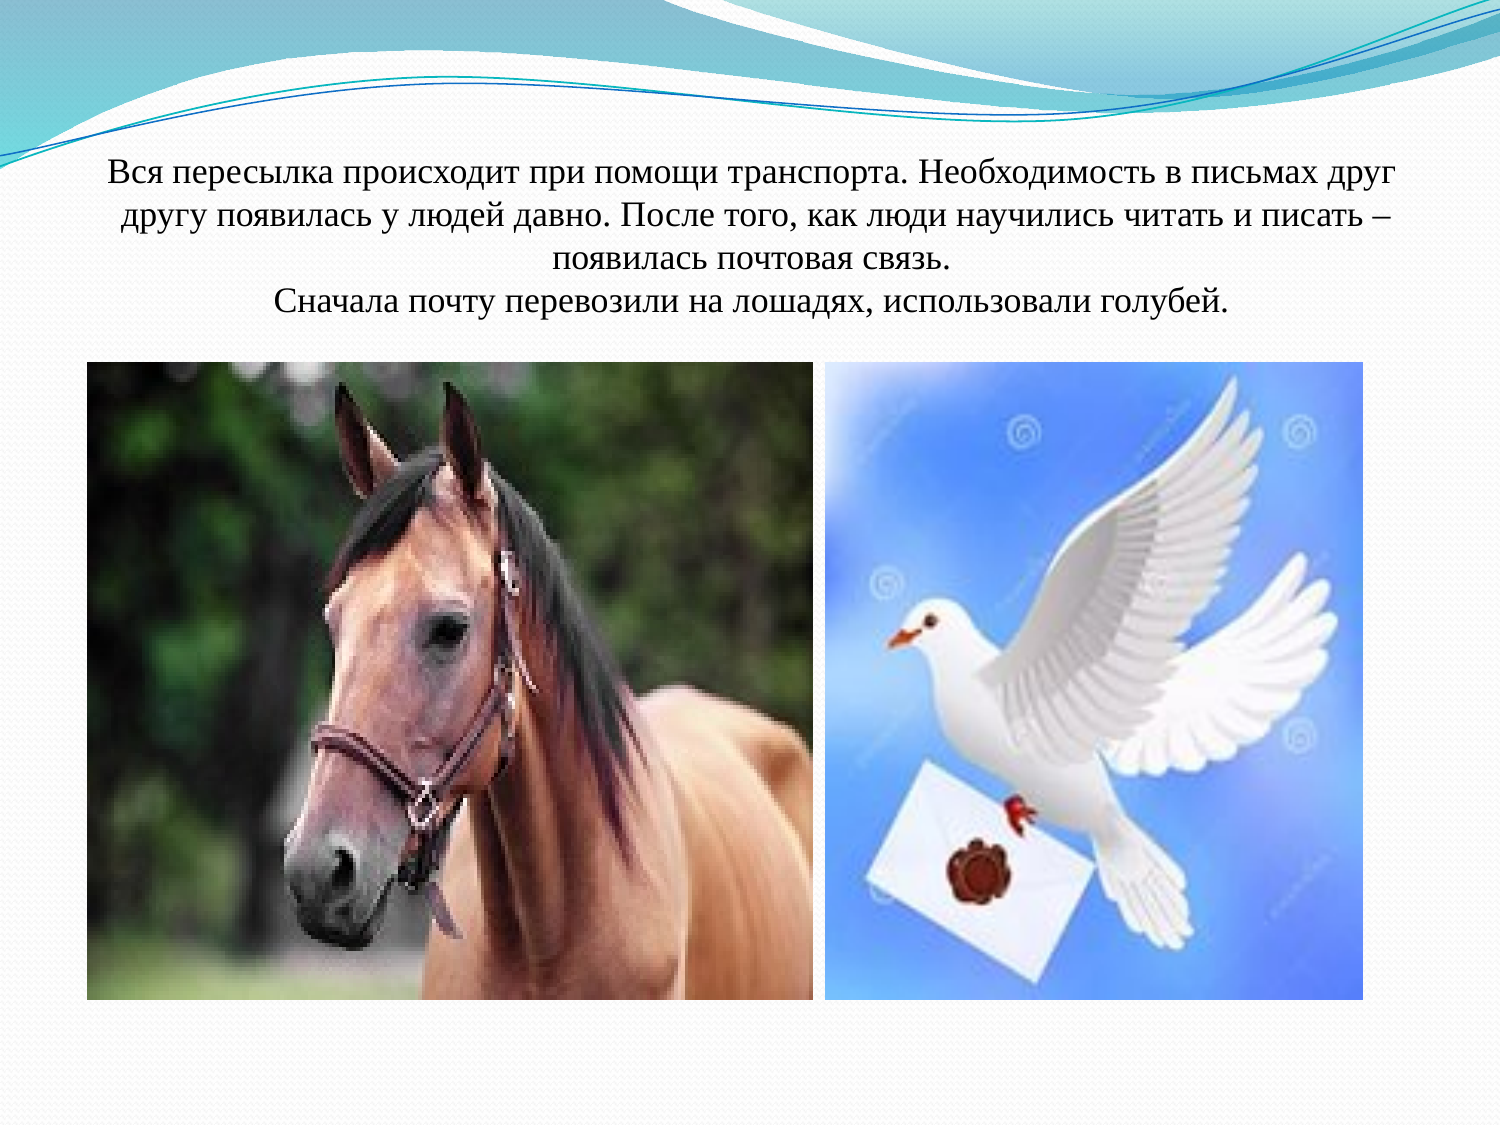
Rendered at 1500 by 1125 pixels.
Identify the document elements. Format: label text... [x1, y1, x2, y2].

picture [87, 362, 813, 1001]
picture [824, 362, 1363, 1001]
title Вся пересылка происходит при помощи транспорта. Необходимость в письмах друг другу появилась у людей давно. После того, как люди научились читать и писать – появилась почтовая связь. Сначала почту перевозили на лошадях, использовали голубей. [75, 137, 1438, 363]
